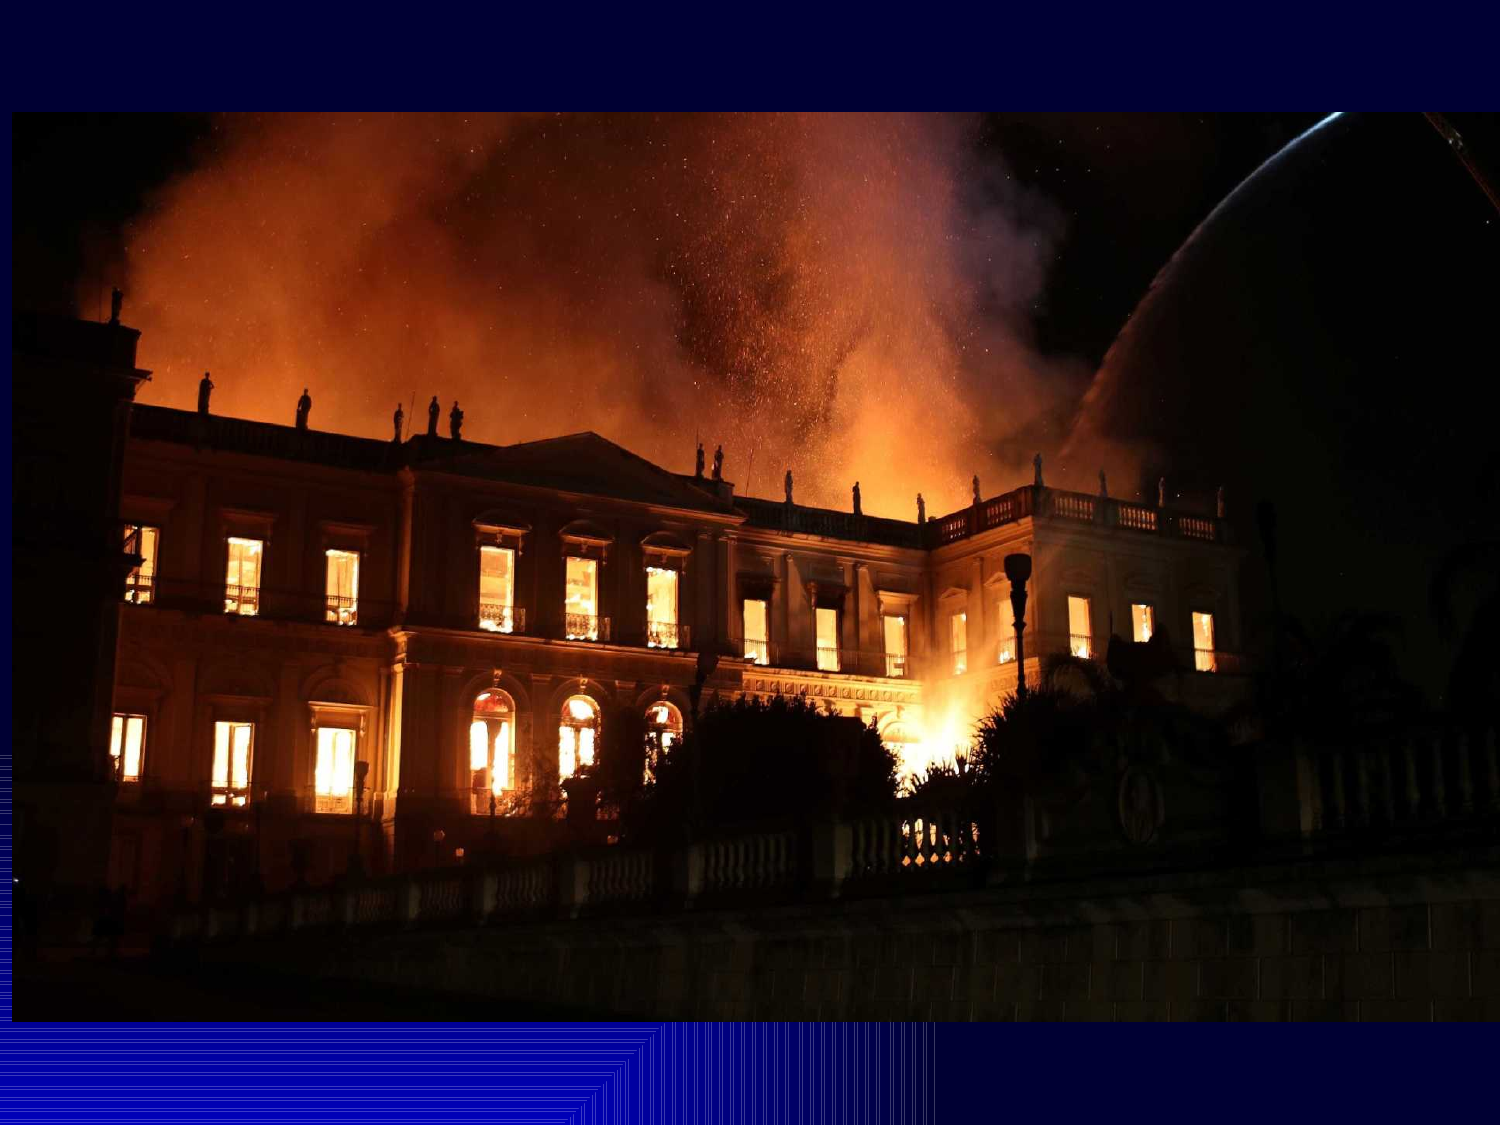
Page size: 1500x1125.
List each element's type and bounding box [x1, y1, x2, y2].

picture [12, 112, 1500, 1022]
